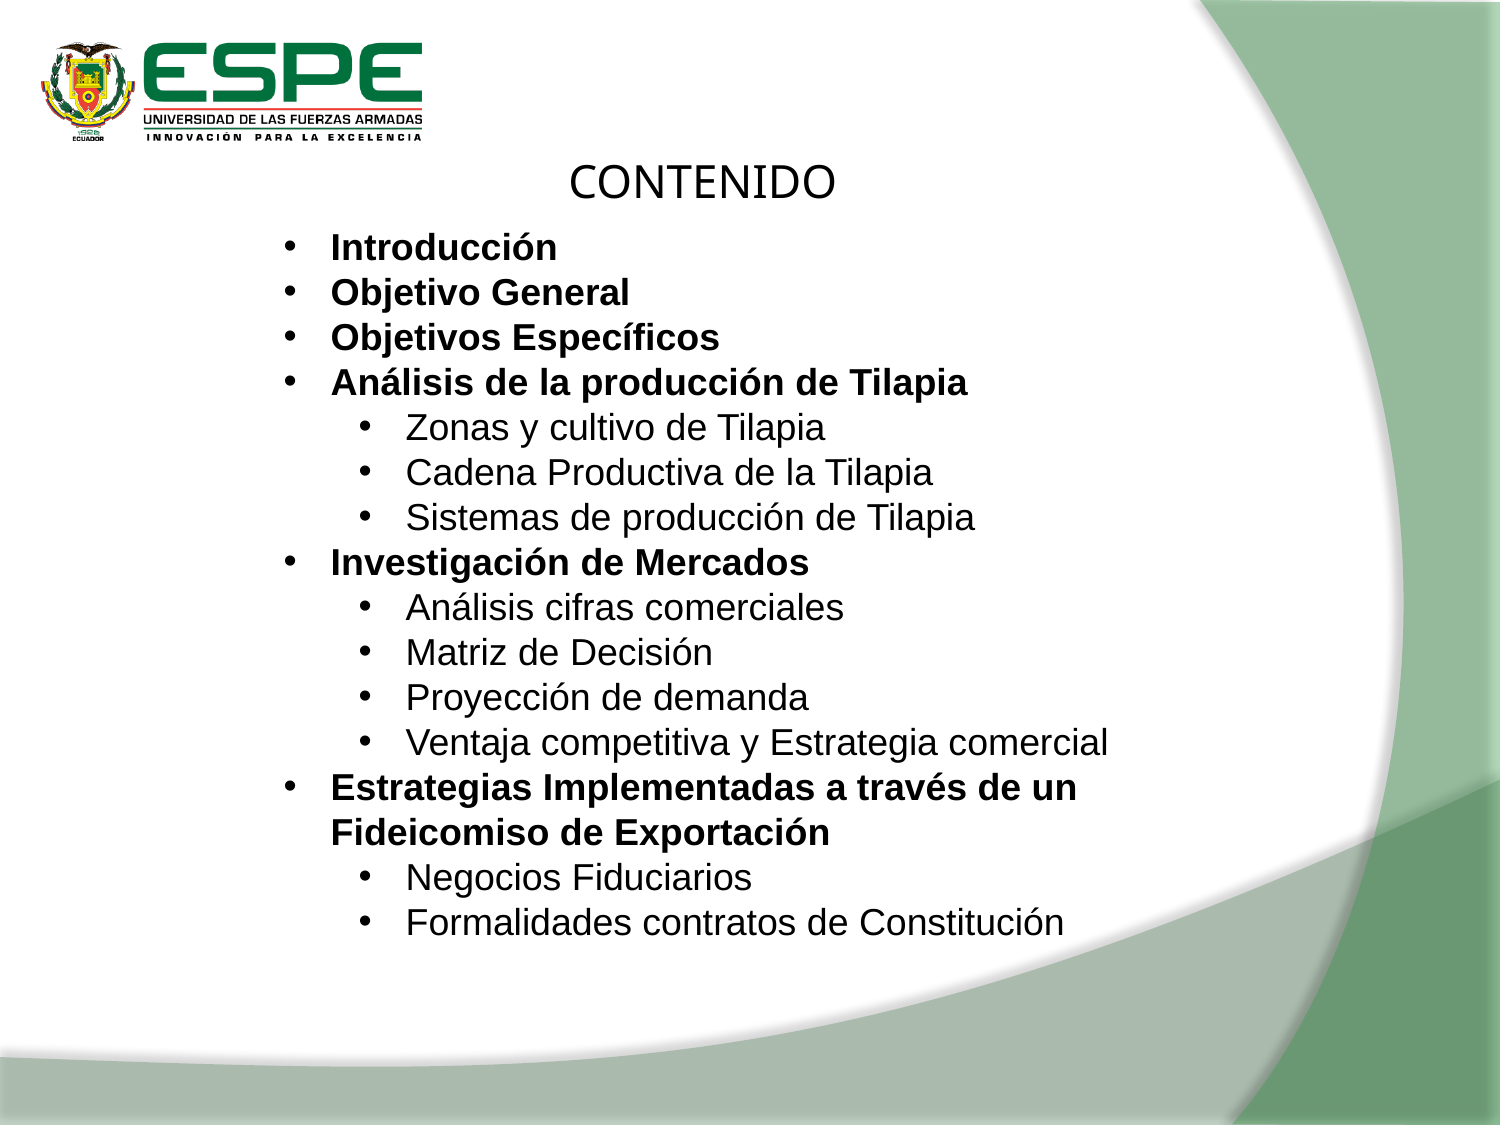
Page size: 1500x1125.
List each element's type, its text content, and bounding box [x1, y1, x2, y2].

picture [41, 42, 422, 142]
text_box Introducción Objetivo General Objetivos Específicos Análisis de la producción de Tilapia Zonas y cultivo de Tilapia Cadena Productiva de la Tilapia Sistemas de producción de Tilapia Investigación de Mercados Análisis cifras comerciales Matriz de Decisión Proyección de demanda Ventaja competitiva y Estrategia comercial Estrategias Implementadas a través de un Fideicomiso de Exportación Negocios Fiduciarios Formalidades contratos de Constitución [268, 216, 1214, 1086]
text_box CONTENIDO [537, 145, 869, 216]
